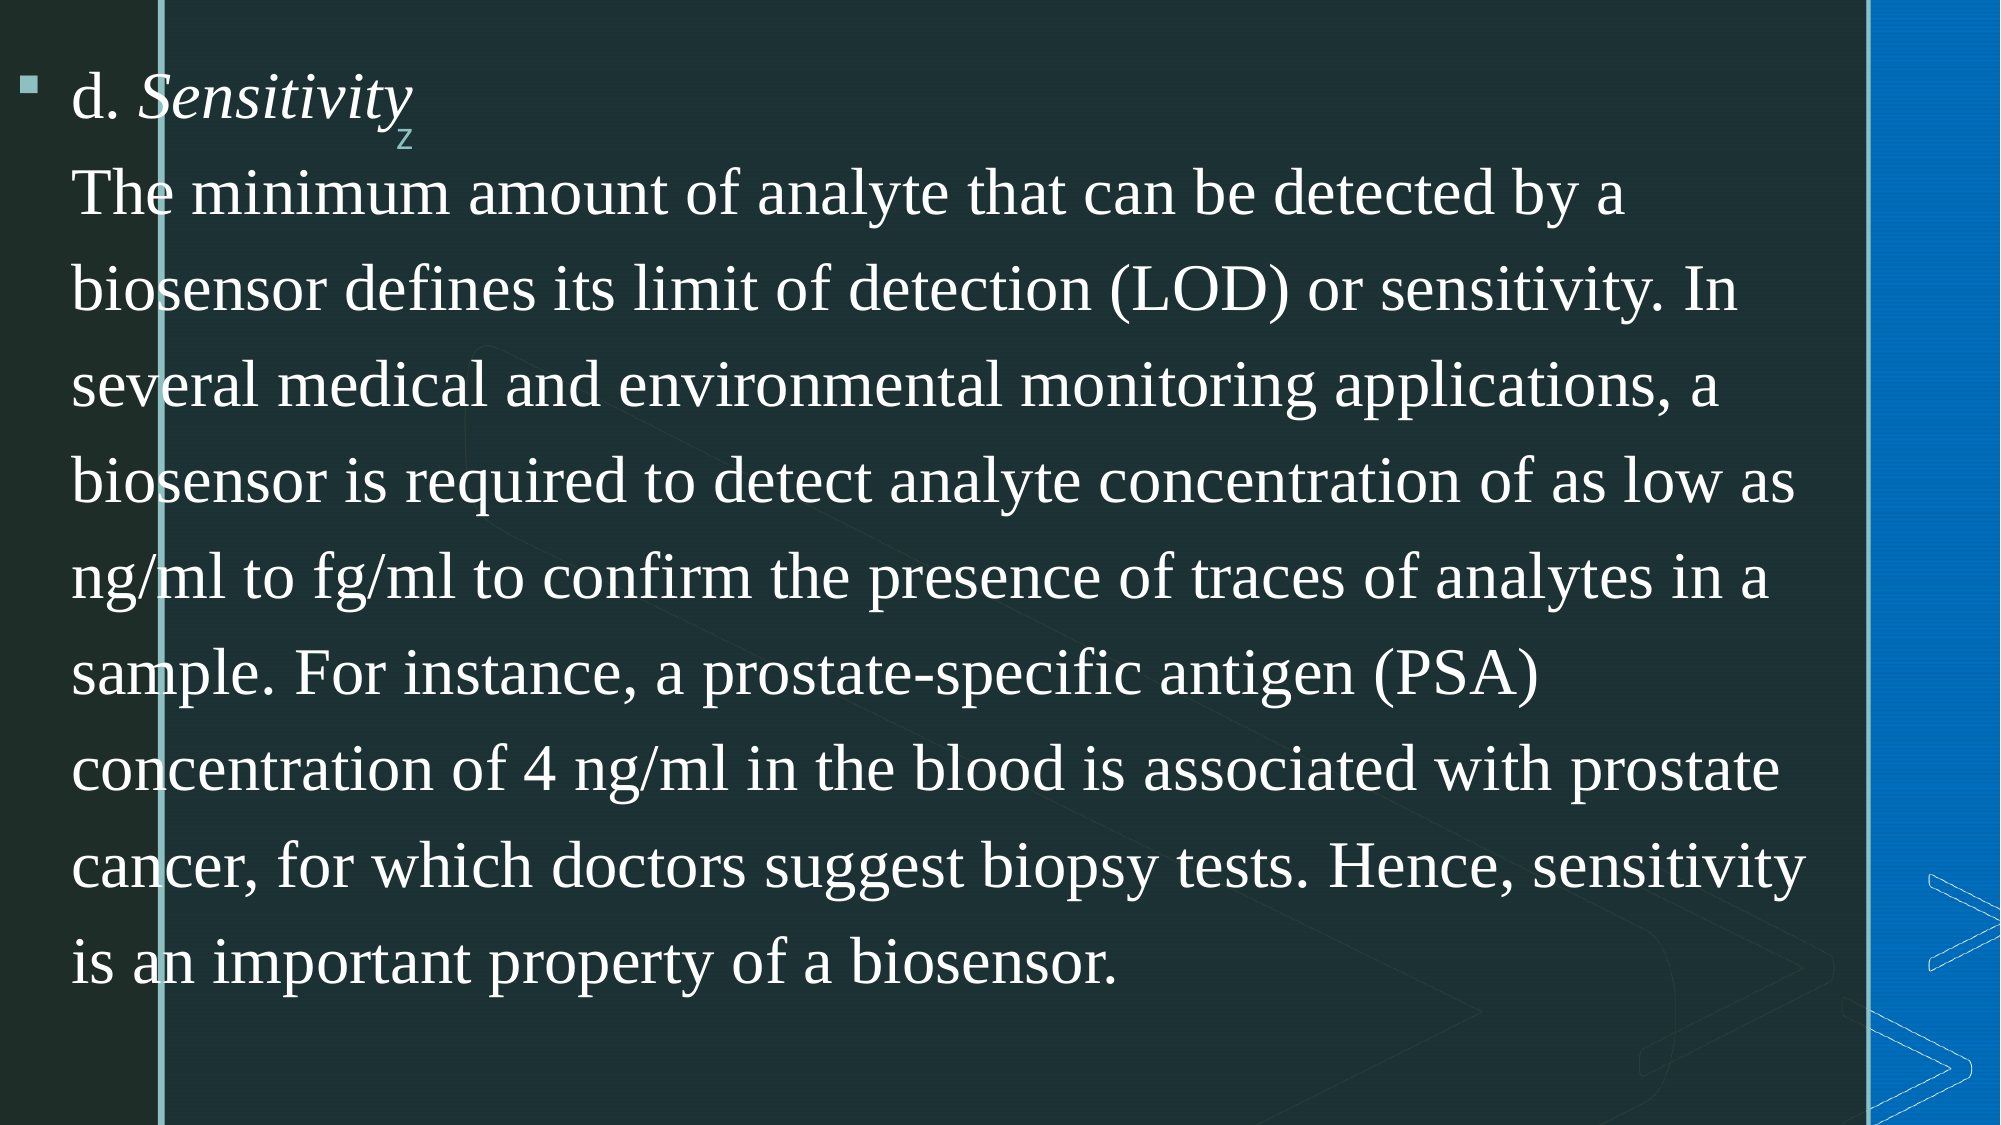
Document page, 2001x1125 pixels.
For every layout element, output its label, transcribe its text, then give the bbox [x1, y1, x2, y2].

list d. Sensitivity The minimum amount of analyte that can be detected by a biosensor defines its limit of detection (LOD) or sensitivity. In several medical and environmental monitoring applications, a biosensor is required to detect analyte concentration of as low as ng/ml to fg/ml to confirm the presence of traces of analytes in a sample. For instance, a prostate-specific antigen (PSA) concentration of 4 ng/ml in the blood is associated with prostate cancer, for which doctors suggest biopsy tests. Hence, sensitivity is an important property of a biosensor. [0, 28, 1863, 1014]
picture [1871, 0, 2000, 1125]
